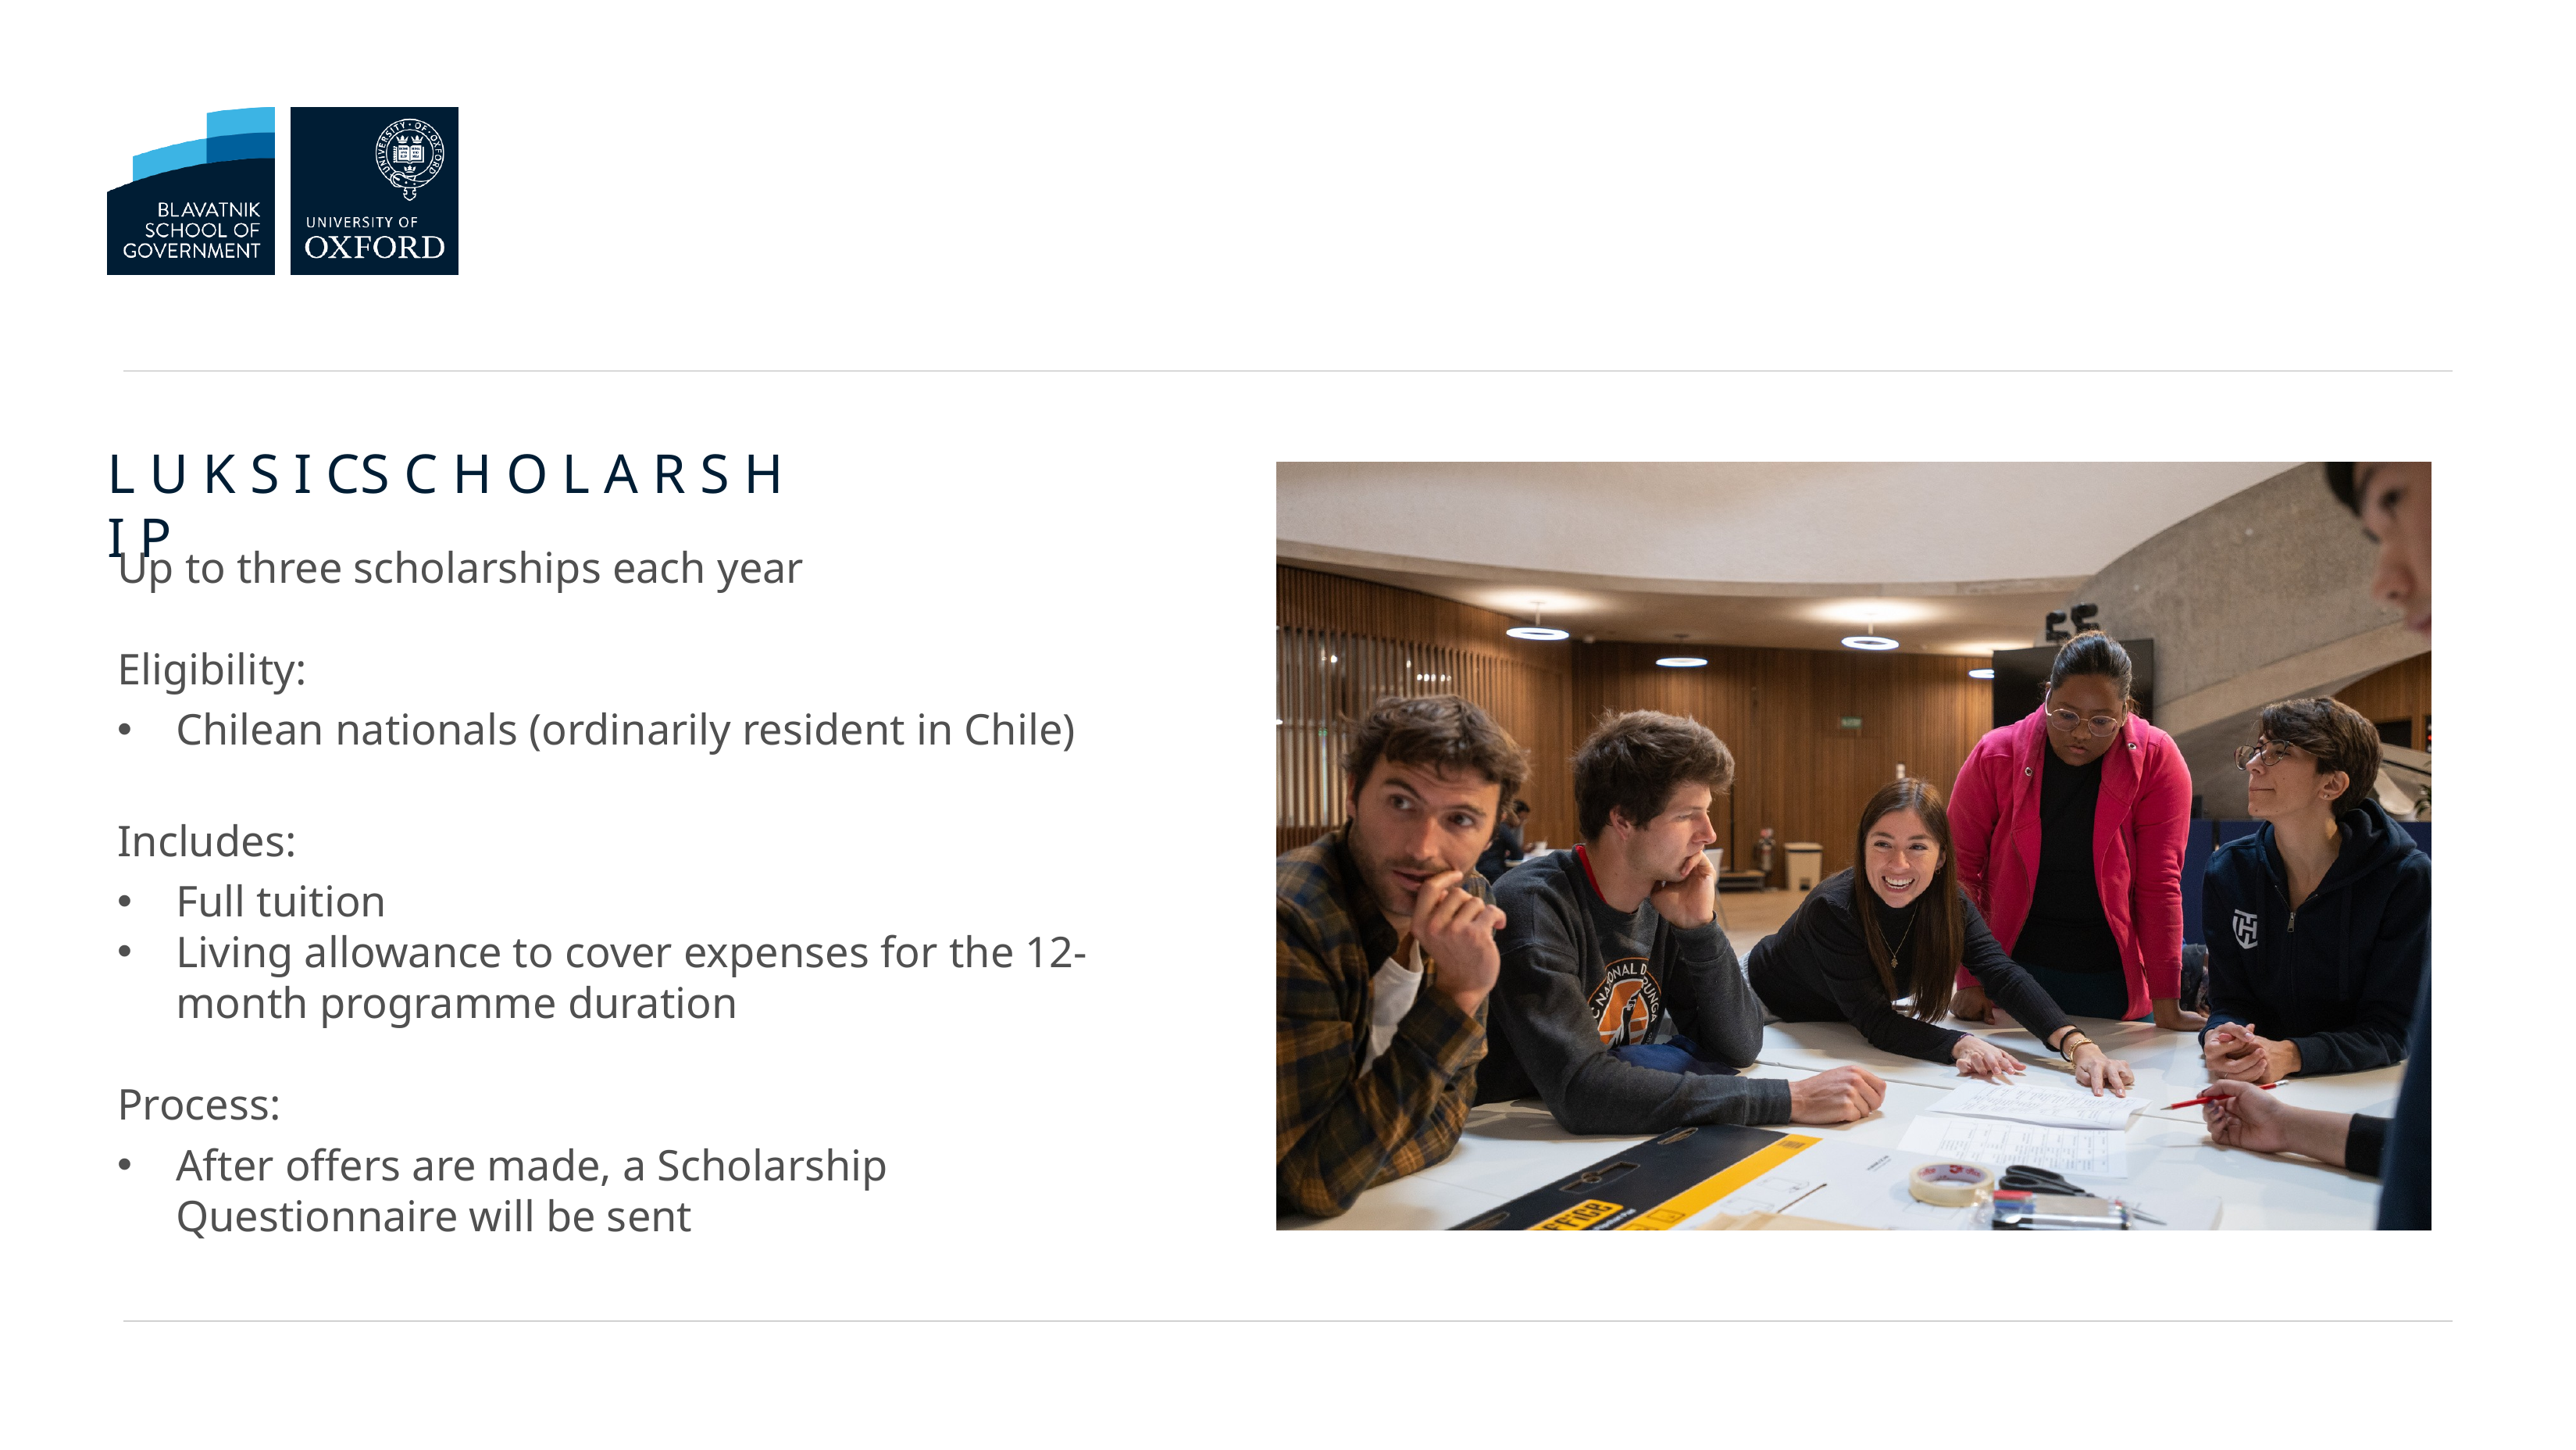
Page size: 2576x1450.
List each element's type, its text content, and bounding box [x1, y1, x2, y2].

text_box Up to three scholarships each year Eligibility: Chilean nationals (ordinarily resident in Chile) Includes: Full tuition Living allowance to cover expenses for the 12-month programme duration Process: After offers are made, a Scholarship Questionnaire will be sent [105, 535, 1122, 1297]
picture [291, 107, 458, 275]
title L U K S I C S C H O L A R S H I P [105, 438, 802, 535]
picture [1276, 461, 2432, 1230]
picture [107, 107, 275, 275]
